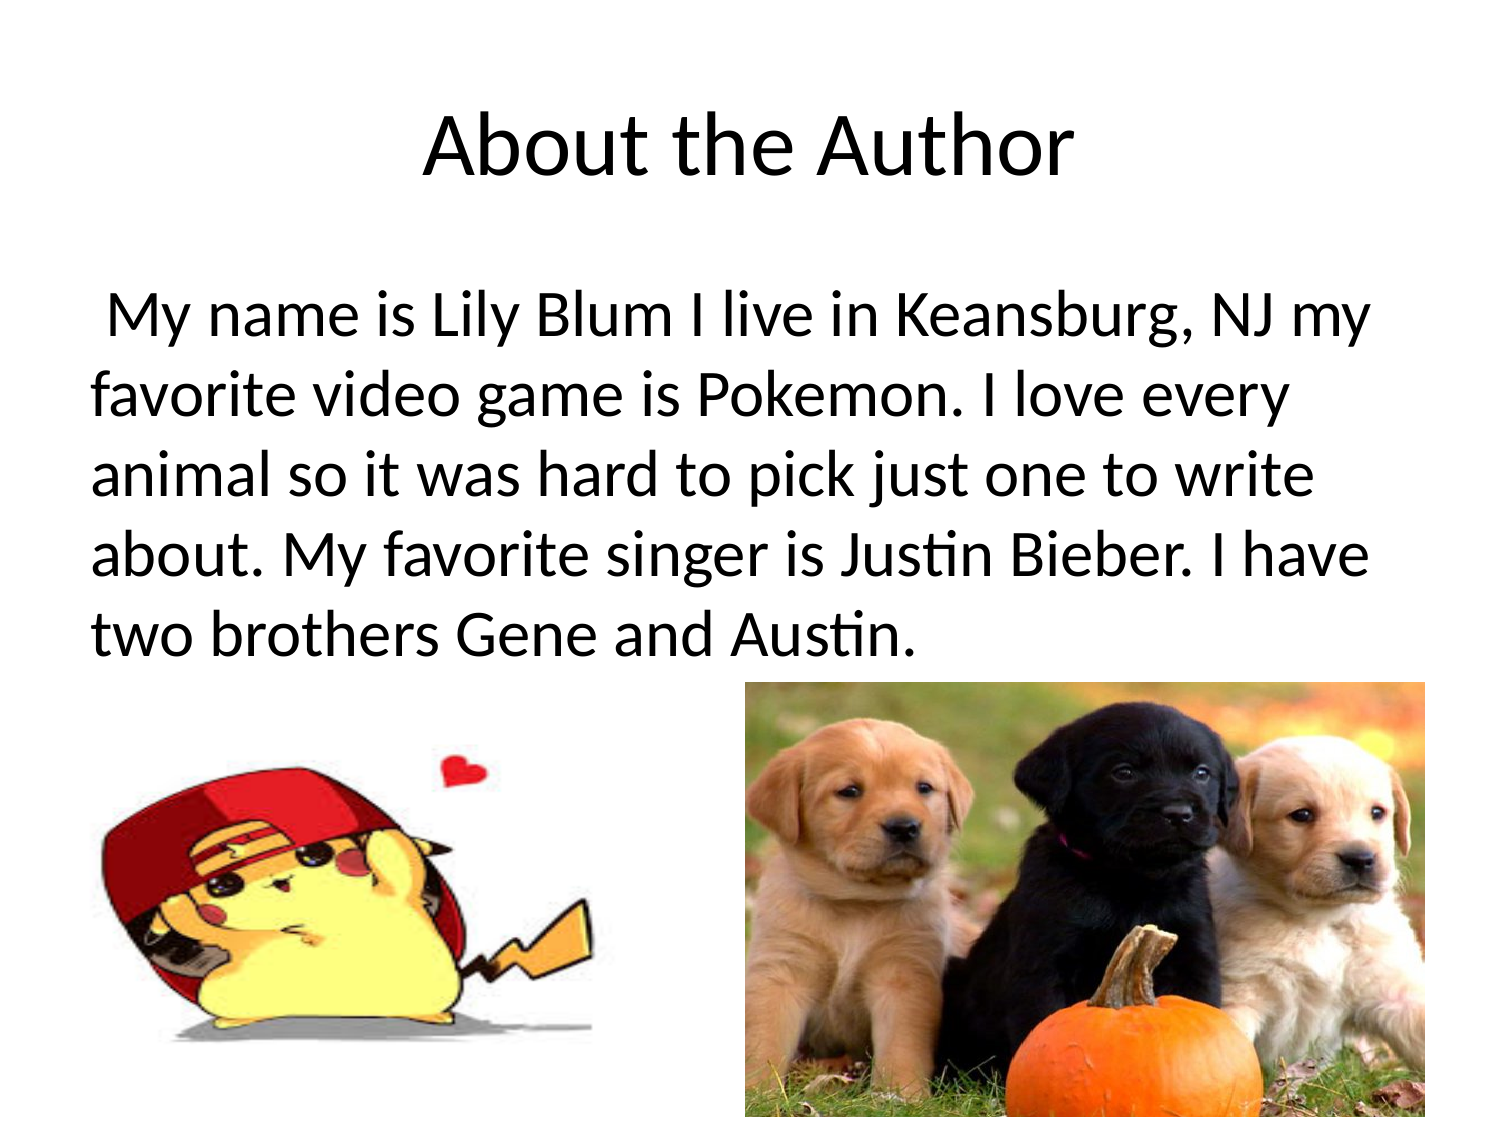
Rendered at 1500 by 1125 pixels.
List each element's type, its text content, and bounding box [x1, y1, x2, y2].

picture [0, 682, 642, 1125]
picture [745, 682, 1426, 1117]
list My name is Lily Blum I live in Keansburg, NJ my favorite video game is Pokemon. I love every animal so it was hard to pick just one to write about. My favorite singer is Justin Bieber. I have two brothers Gene and Austin. [75, 262, 1425, 1005]
title About the Author [75, 45, 1425, 233]
